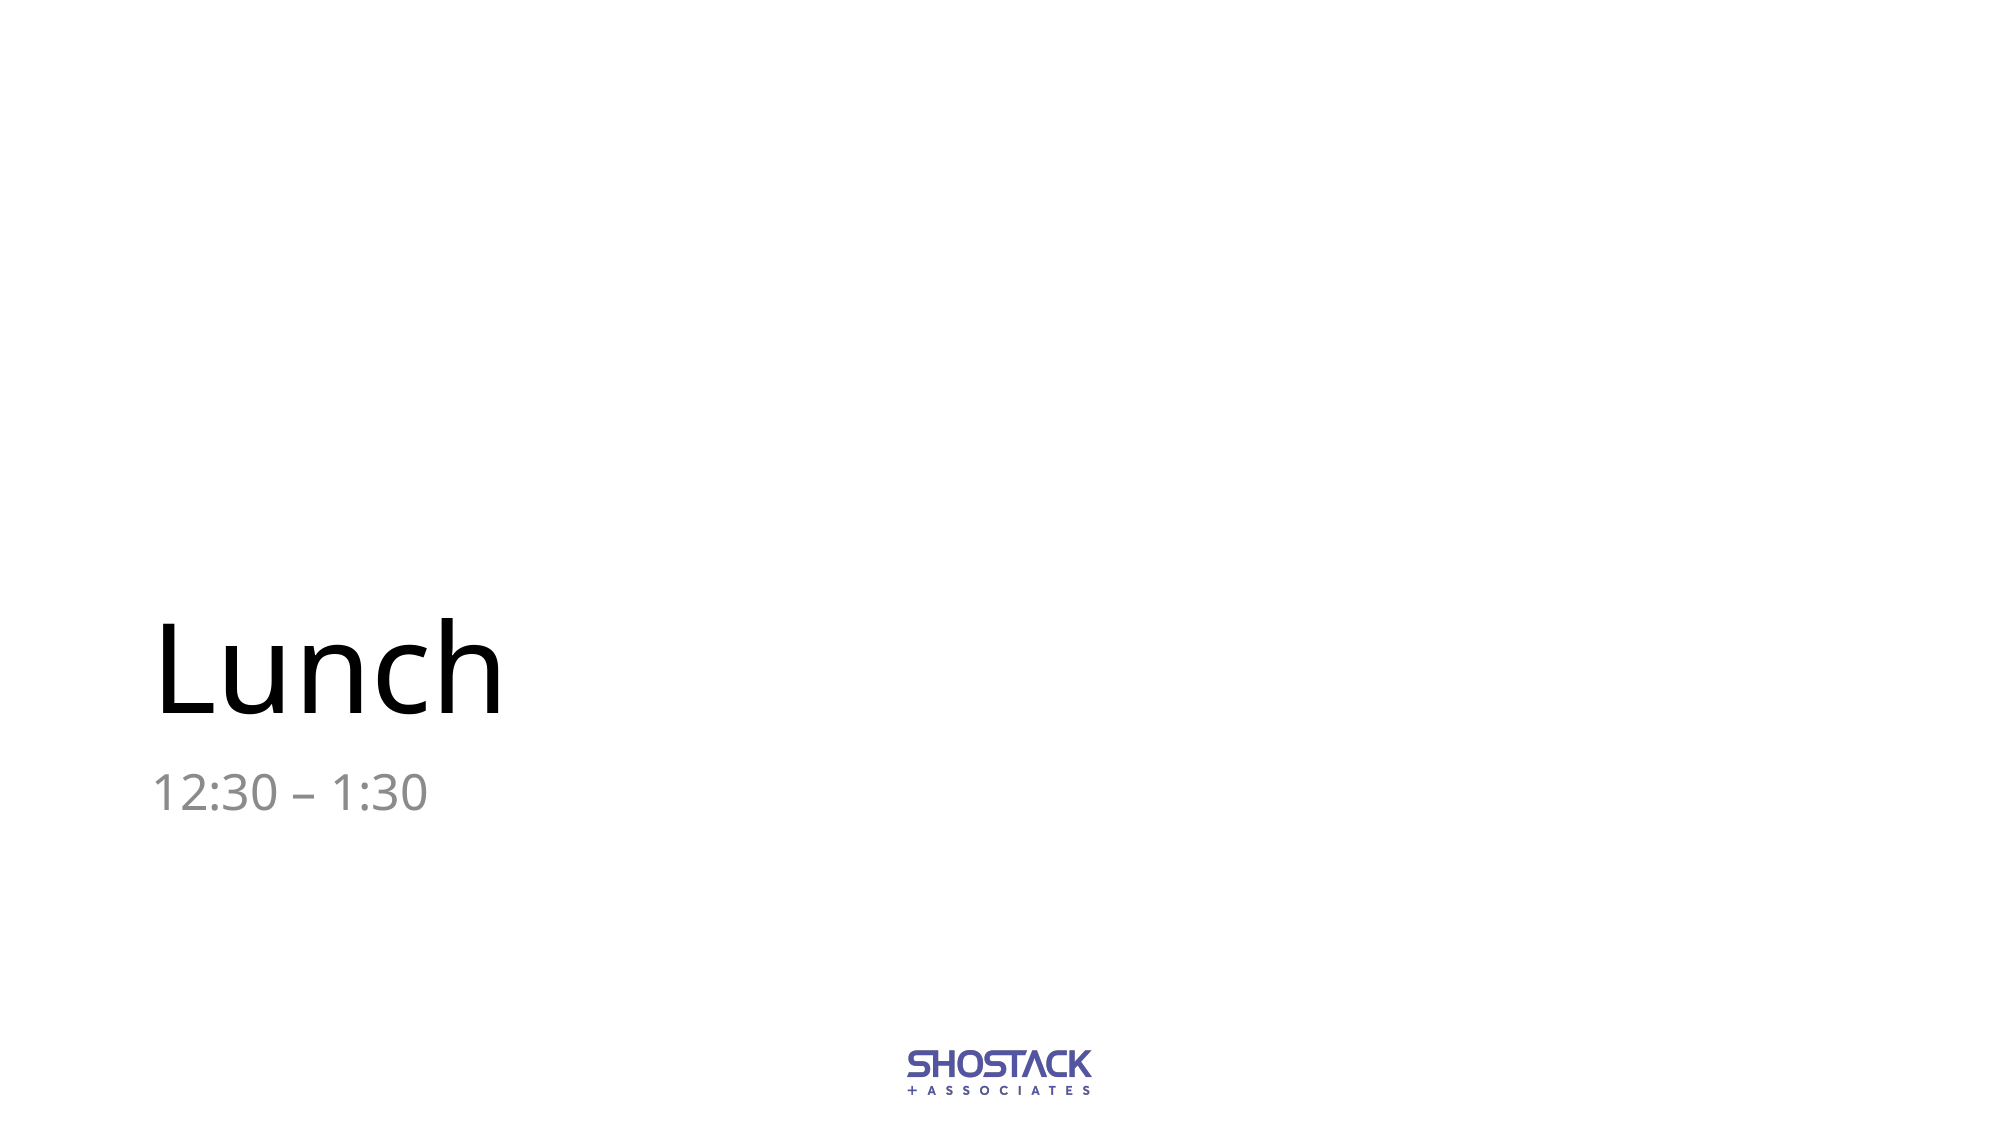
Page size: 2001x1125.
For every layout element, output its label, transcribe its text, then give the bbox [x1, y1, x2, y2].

title Lunch [136, 280, 1862, 749]
picture [907, 1050, 1092, 1095]
list 12:30 – 1:30 [136, 752, 1862, 999]
